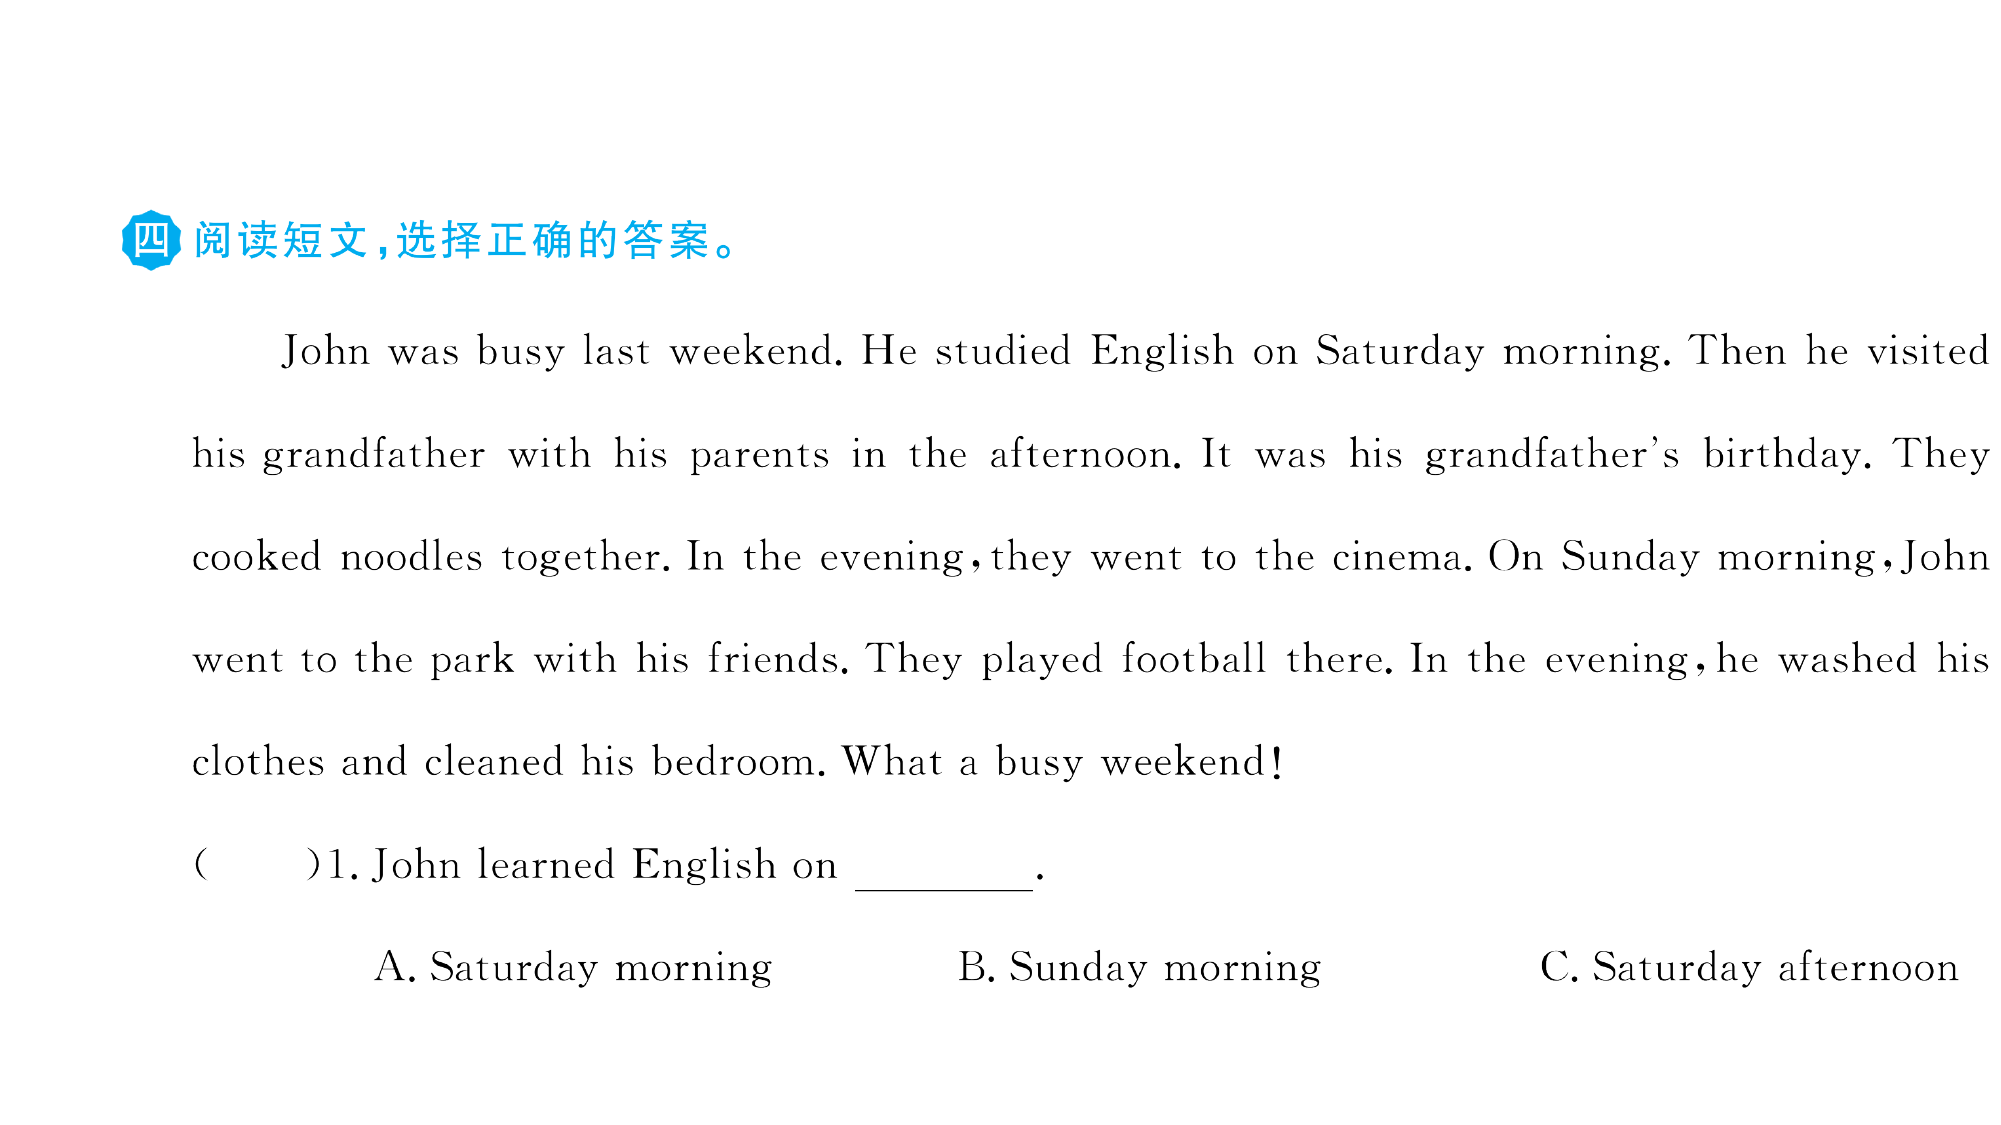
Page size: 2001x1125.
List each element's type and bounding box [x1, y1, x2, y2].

picture [118, 177, 2000, 1021]
